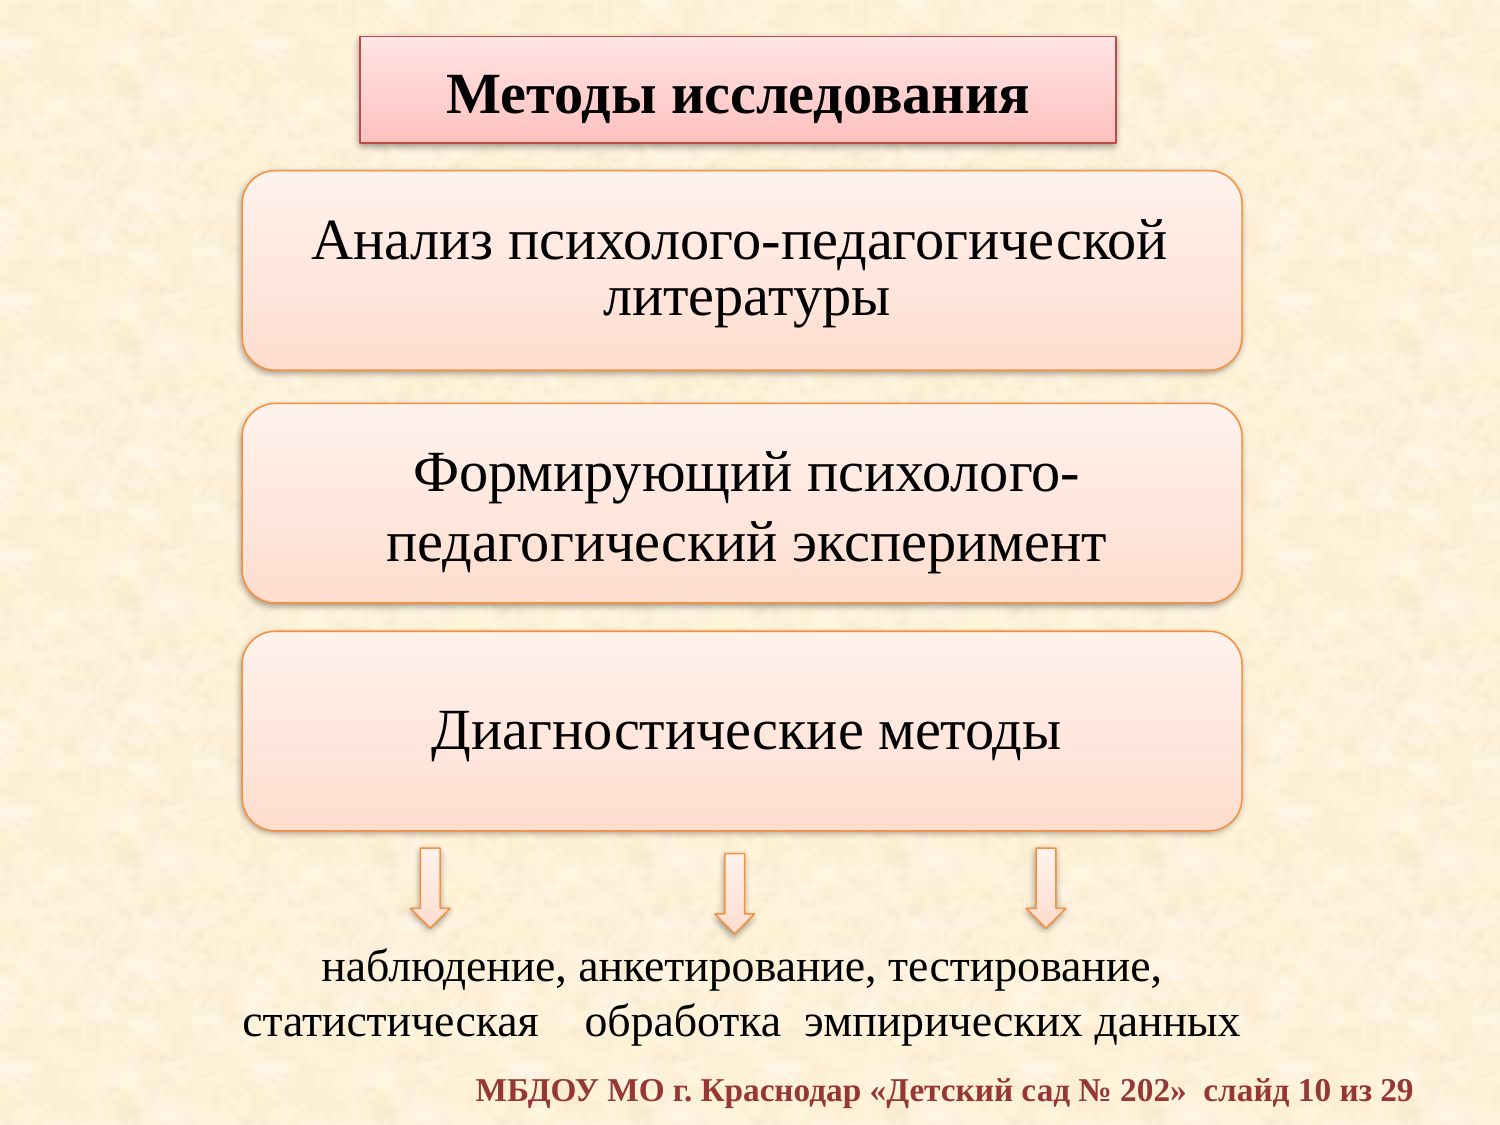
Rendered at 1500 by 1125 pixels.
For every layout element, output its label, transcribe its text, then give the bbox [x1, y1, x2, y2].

text_box [409, 847, 451, 929]
text_box [714, 852, 756, 935]
text_box МБДОУ МО г. Краснодар «Детский сад № 202» слайд 10 из 29 [460, 1060, 1431, 1116]
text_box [241, 167, 1243, 835]
text_box [1025, 847, 1067, 929]
text_box наблюдение, анкетирование, тестирование, статистическая обработка эмпирических данных [216, 928, 1268, 1053]
text_box Методы исследования [359, 36, 1117, 144]
picture [0, 0, 1500, 1125]
